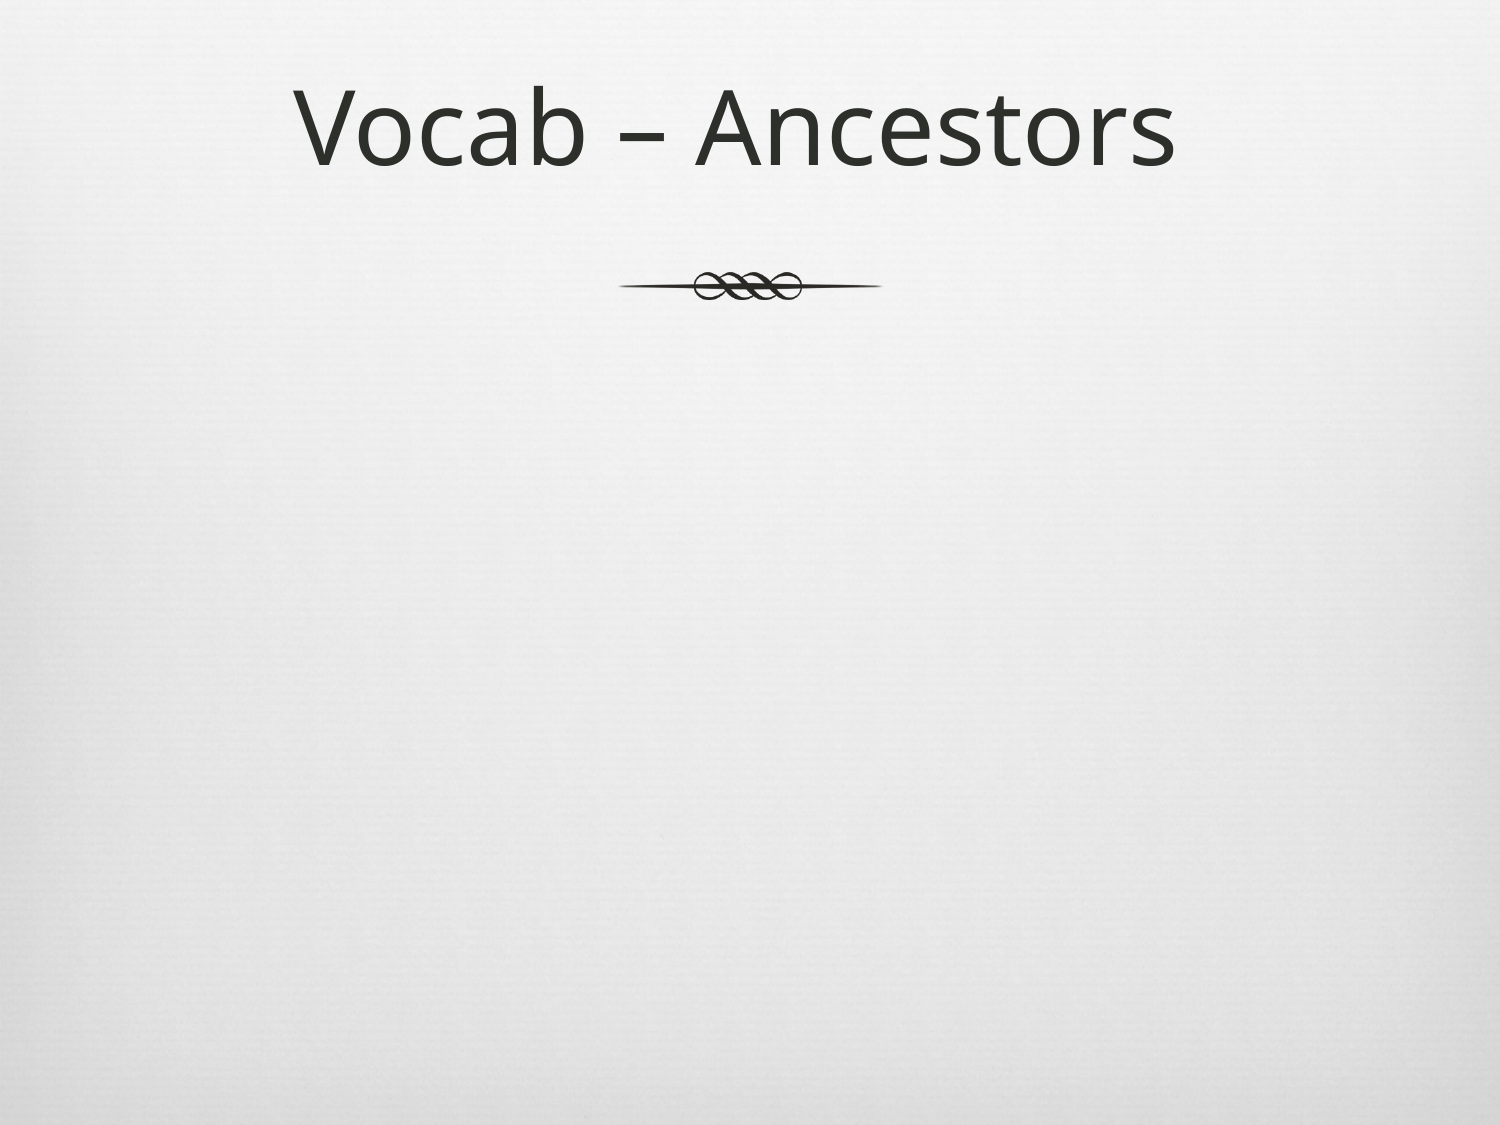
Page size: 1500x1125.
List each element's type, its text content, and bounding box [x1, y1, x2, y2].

picture [615, 272, 885, 300]
title Vocab – Ancestors [112, 11, 1388, 236]
